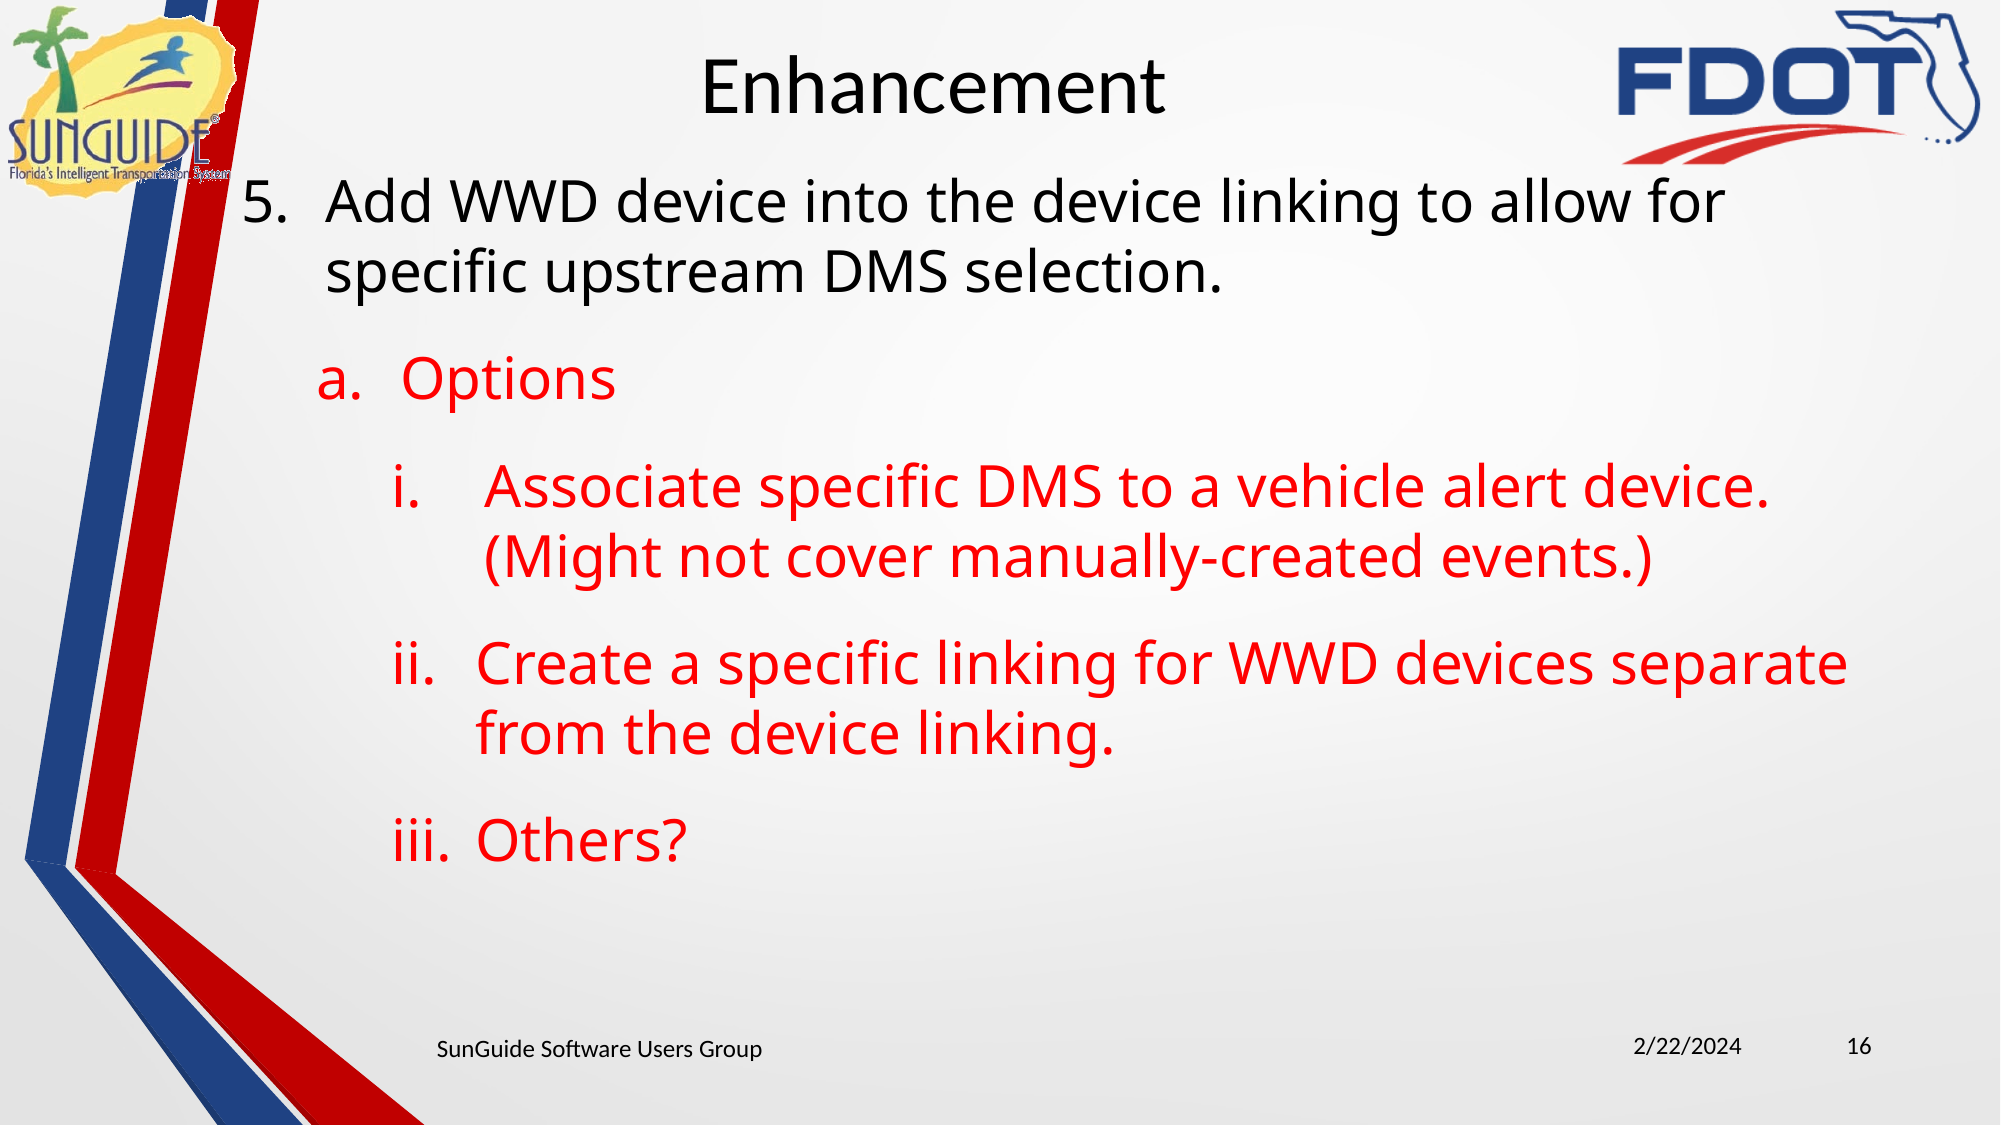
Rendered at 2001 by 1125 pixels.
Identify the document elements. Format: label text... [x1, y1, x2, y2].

footer SunGuide Software Users Group [421, 1017, 1584, 1078]
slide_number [1569, 1014, 1758, 1075]
picture [2, 0, 249, 209]
text_box Add WWD device into the device linking to allow for specific upstream DMS selection. Options Associate specific DMS to a vehicle alert device. (Might not cover manually-created events.) Create a specific linking for WWD devices separate from the device linking. Others? [226, 156, 1951, 881]
slide_number 16 [1796, 1014, 1887, 1075]
picture [1611, 0, 1983, 172]
text_box Enhancement [272, 23, 1596, 139]
